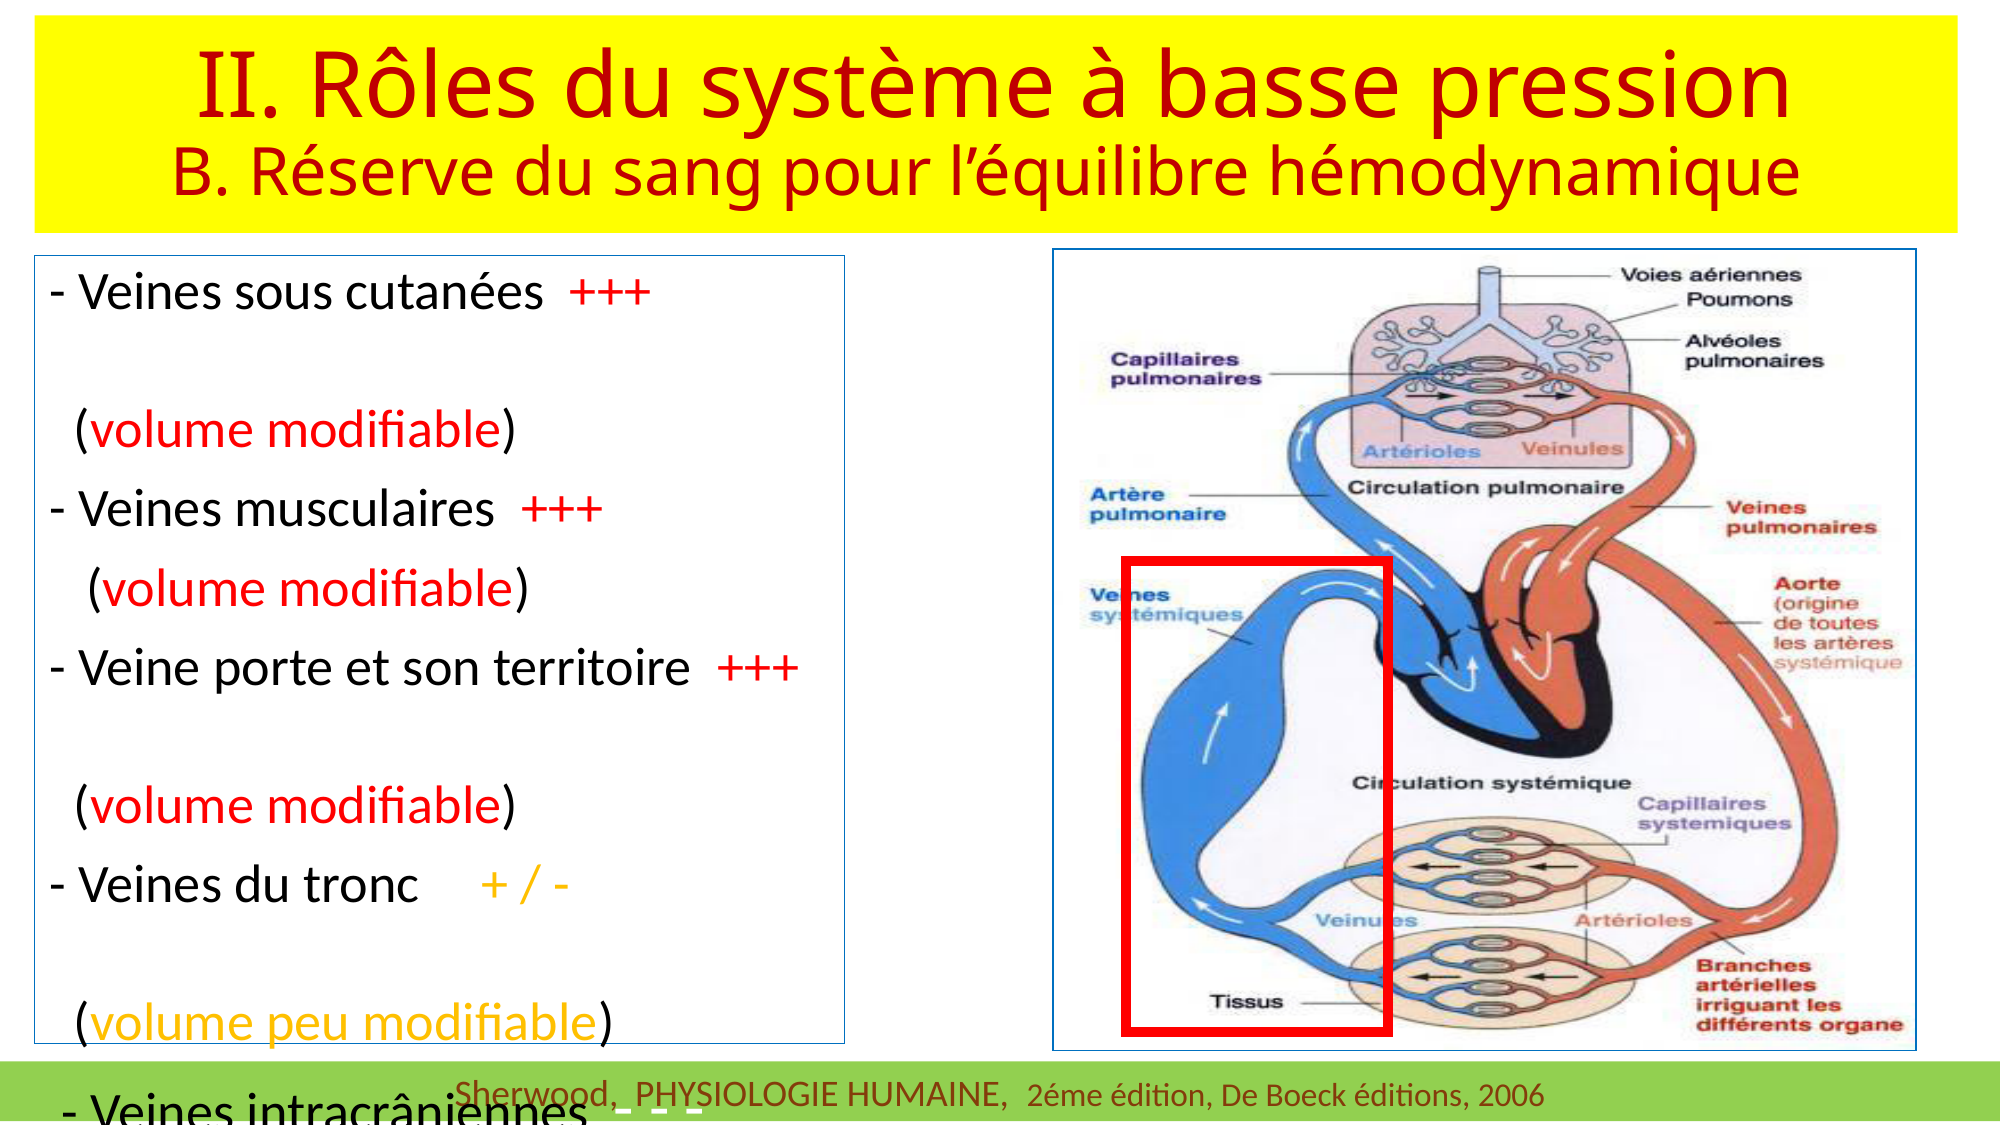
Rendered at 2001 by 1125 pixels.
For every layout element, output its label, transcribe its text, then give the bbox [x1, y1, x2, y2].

title II. Rôles du système à basse pression B. Réserve du sang pour l’équilibre hémodynamique [34, 15, 1958, 233]
text_box - Veines sous cutanées +++ (volume modifiable) - Veines musculaires +++ (volume modifiable) - Veine porte et son territoire +++ (volume modifiable) - Veines du tronc + / - (volume peu modifiable) - Veines intracrâniennes - - - (volume non modifiable) [34, 255, 845, 1044]
text_box Sherwood, PHYSIOLOGIE HUMAINE, 2éme édition, De Boeck éditions, 2006 [0, 1061, 2000, 1122]
picture [1053, 249, 1916, 1050]
